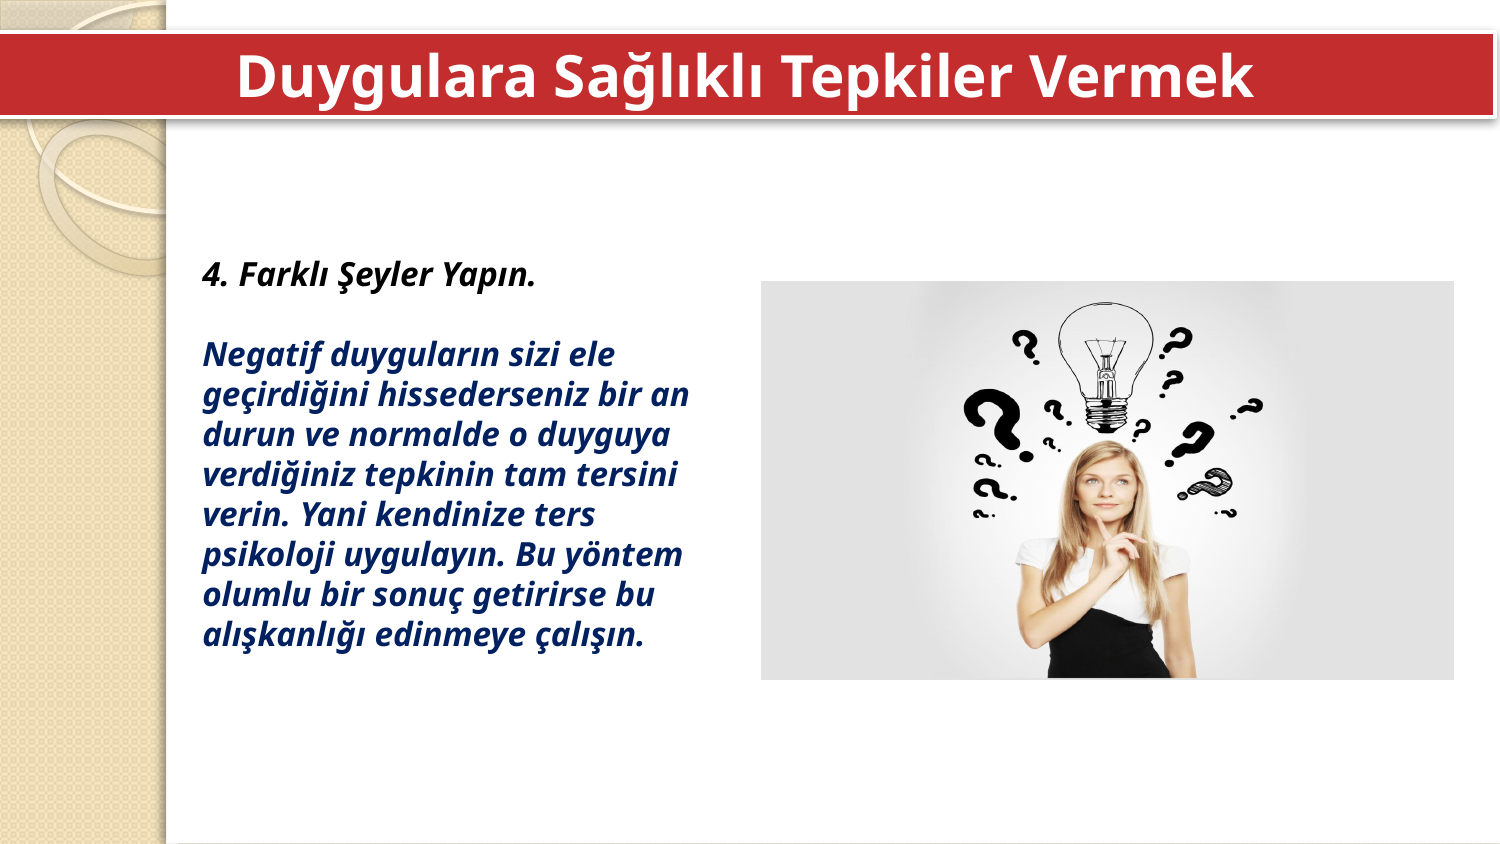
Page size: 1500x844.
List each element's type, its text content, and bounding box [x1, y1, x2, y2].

text_box 4. Farklı Şeyler Yapın. Negatif duyguların sizi ele geçirdiğini hissederseniz bir an durun ve normalde o duyguya verdiğiniz tepkinin tam tersini verin. Yani kendinize ters psikoloji uygulayın. Bu yöntem olumlu bir sonuç getirirse bu alışkanlığı edinmeye çalışın. [187, 246, 750, 660]
picture [761, 280, 1454, 680]
text_box Duygulara Sağlıklı Tepkiler Vermek [0, 30, 1497, 119]
